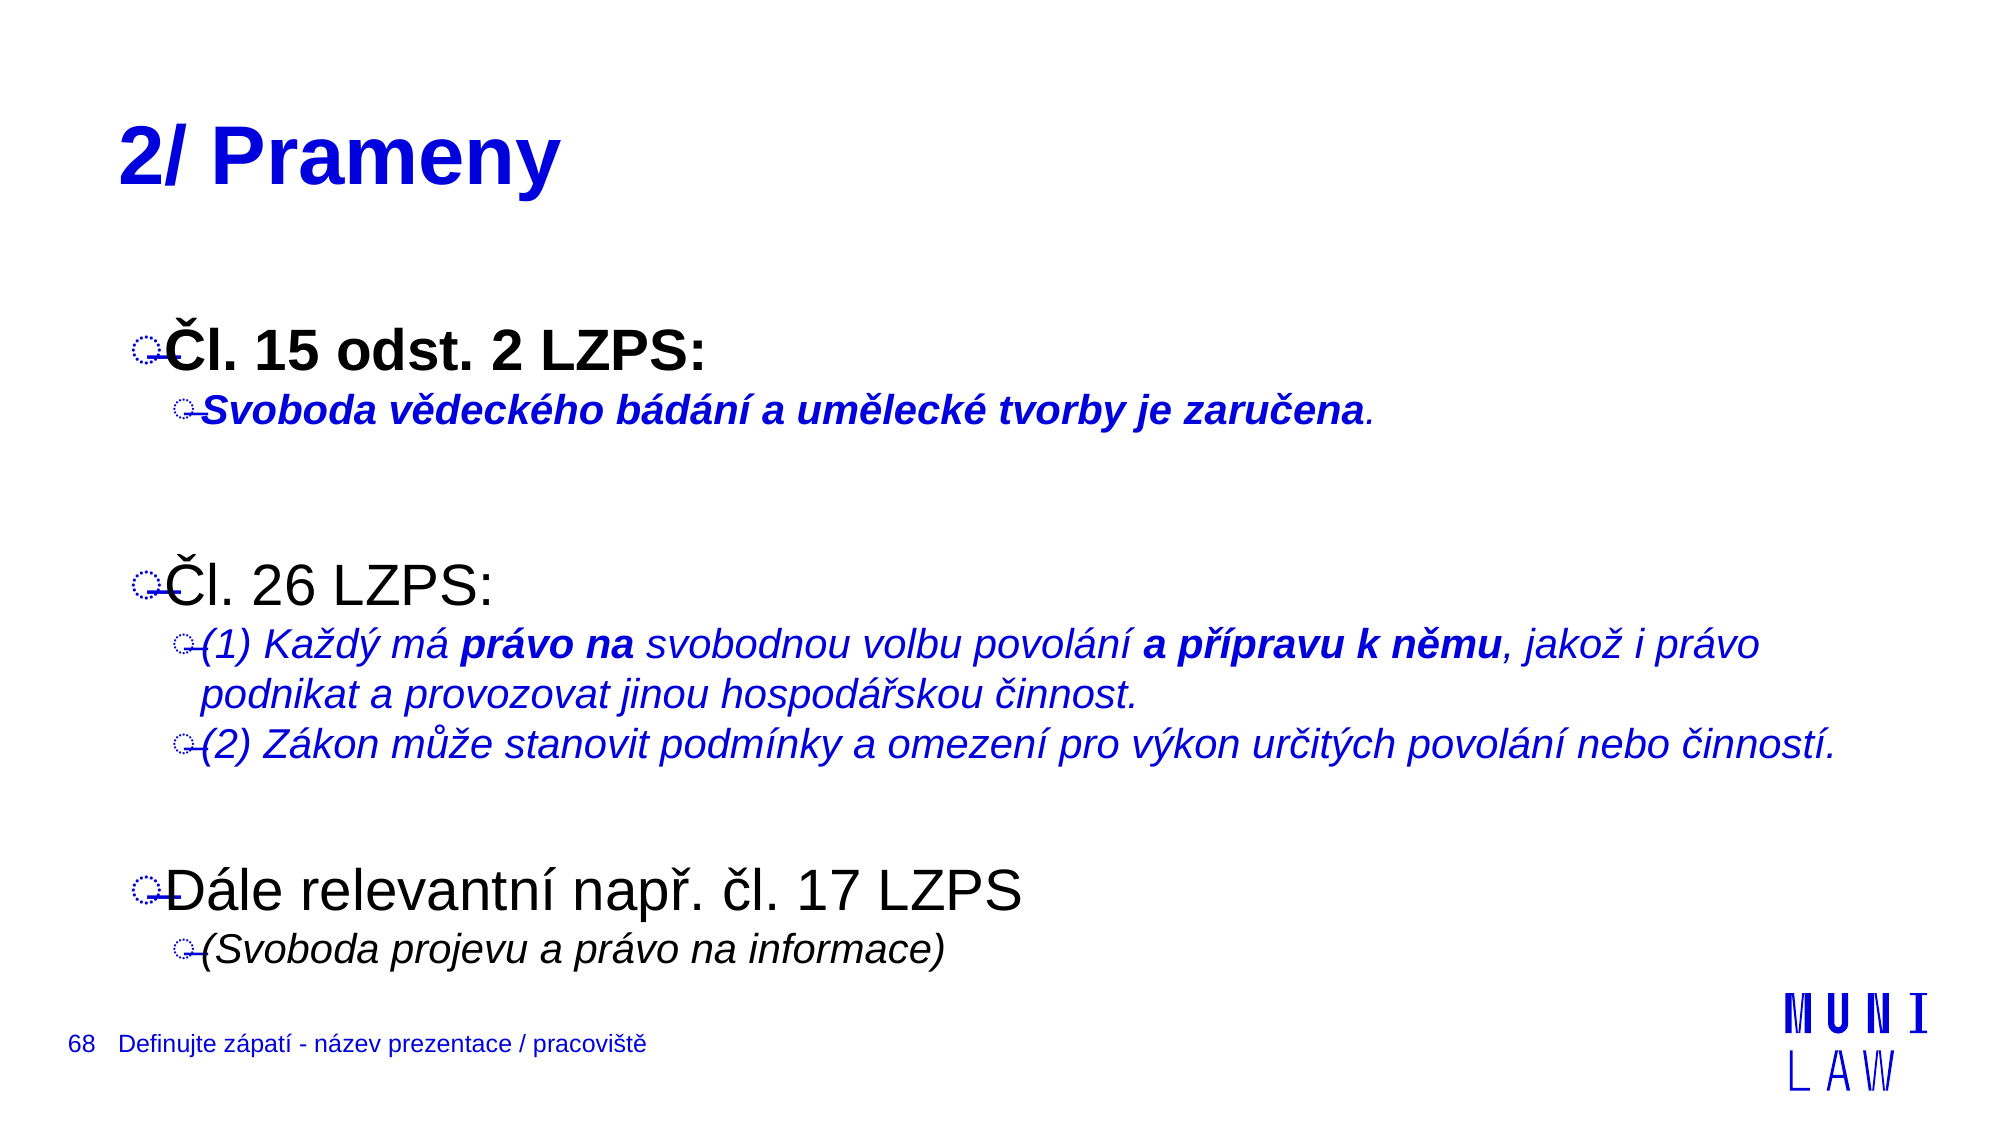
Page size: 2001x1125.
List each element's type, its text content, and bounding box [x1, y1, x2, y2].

list Čl. 15 odst. 2 LZPS: Svoboda vědeckého bádání a umělecké tvorby je zaručena. Čl. 26 LZPS: (1) Každý má právo na svobodnou volbu povolání a přípravu k němu, jakož i právo podnikat a provozovat jinou hospodářskou činnost. (2) Zákon může stanovit podmínky a omezení pro výkon určitých povolání nebo činností. Dále relevantní např. čl. 17 LZPS (Svoboda projevu a právo na informace) [118, 277, 1883, 957]
title 2/ Prameny [118, 118, 1883, 193]
footer Definujte zápatí - název prezentace / pracoviště [118, 1021, 1418, 1063]
slide_number 68 [67, 1021, 110, 1063]
